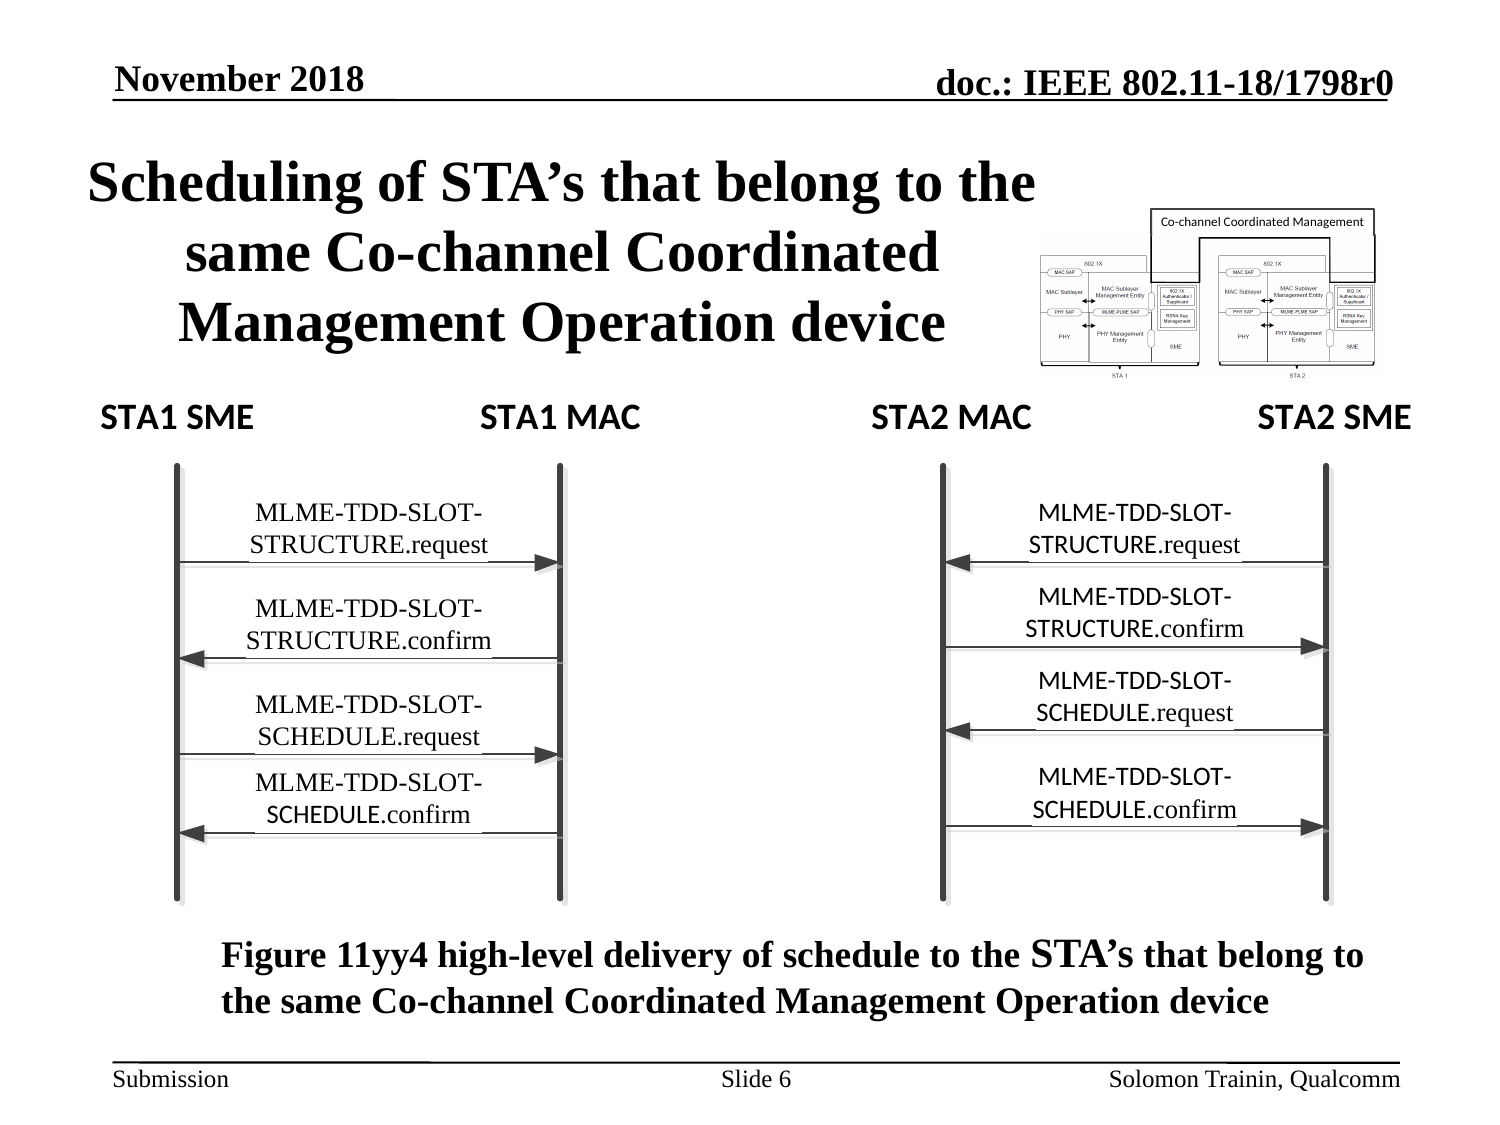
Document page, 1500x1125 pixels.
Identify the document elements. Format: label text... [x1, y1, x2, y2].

picture [96, 206, 1451, 910]
footer Solomon Trainin, Qualcomm [878, 1061, 1402, 1093]
text_box Figure 11yy4 high-level delivery of schedule to the STA’s that belong to the same Co-channel Coordinated Management Operation device [206, 918, 1382, 1028]
title Scheduling of STA’s that belong to the same Co-channel Coordinated Management Operation device [49, 141, 1076, 355]
slide_number Slide 6 [712, 1061, 800, 1123]
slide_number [114, 54, 423, 100]
